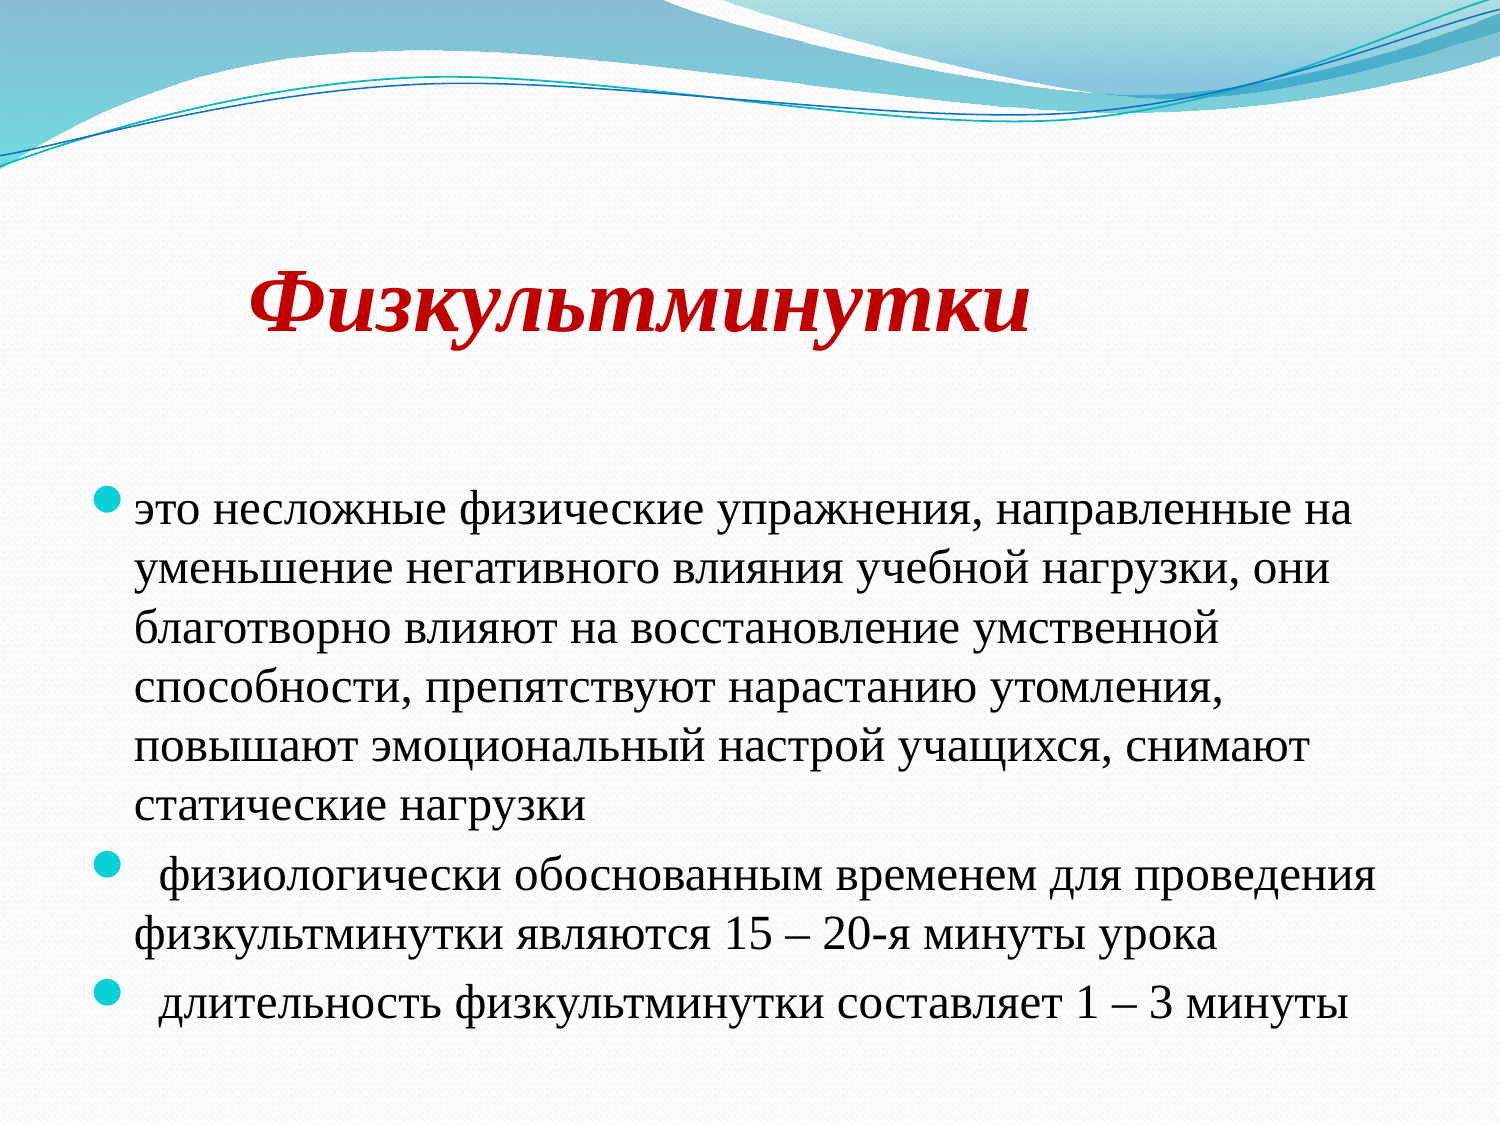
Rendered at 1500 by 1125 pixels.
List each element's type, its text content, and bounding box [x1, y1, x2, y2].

list это несложные физические упражнения, направленные на уменьшение негативного влияния учебной нагрузки, они благотворно влияют на восстановление умственной способности, препятствуют нарастанию утомления, повышают эмоциональный настрой учащихся, снимают статические нагрузки физиологически обоснованным временем для проведения физкультминутки являются 15 – 20-я минуты урока длительность физкультминутки составляет 1 – 3 минуты [75, 468, 1425, 1038]
title Физкультминутки [64, 149, 1425, 350]
